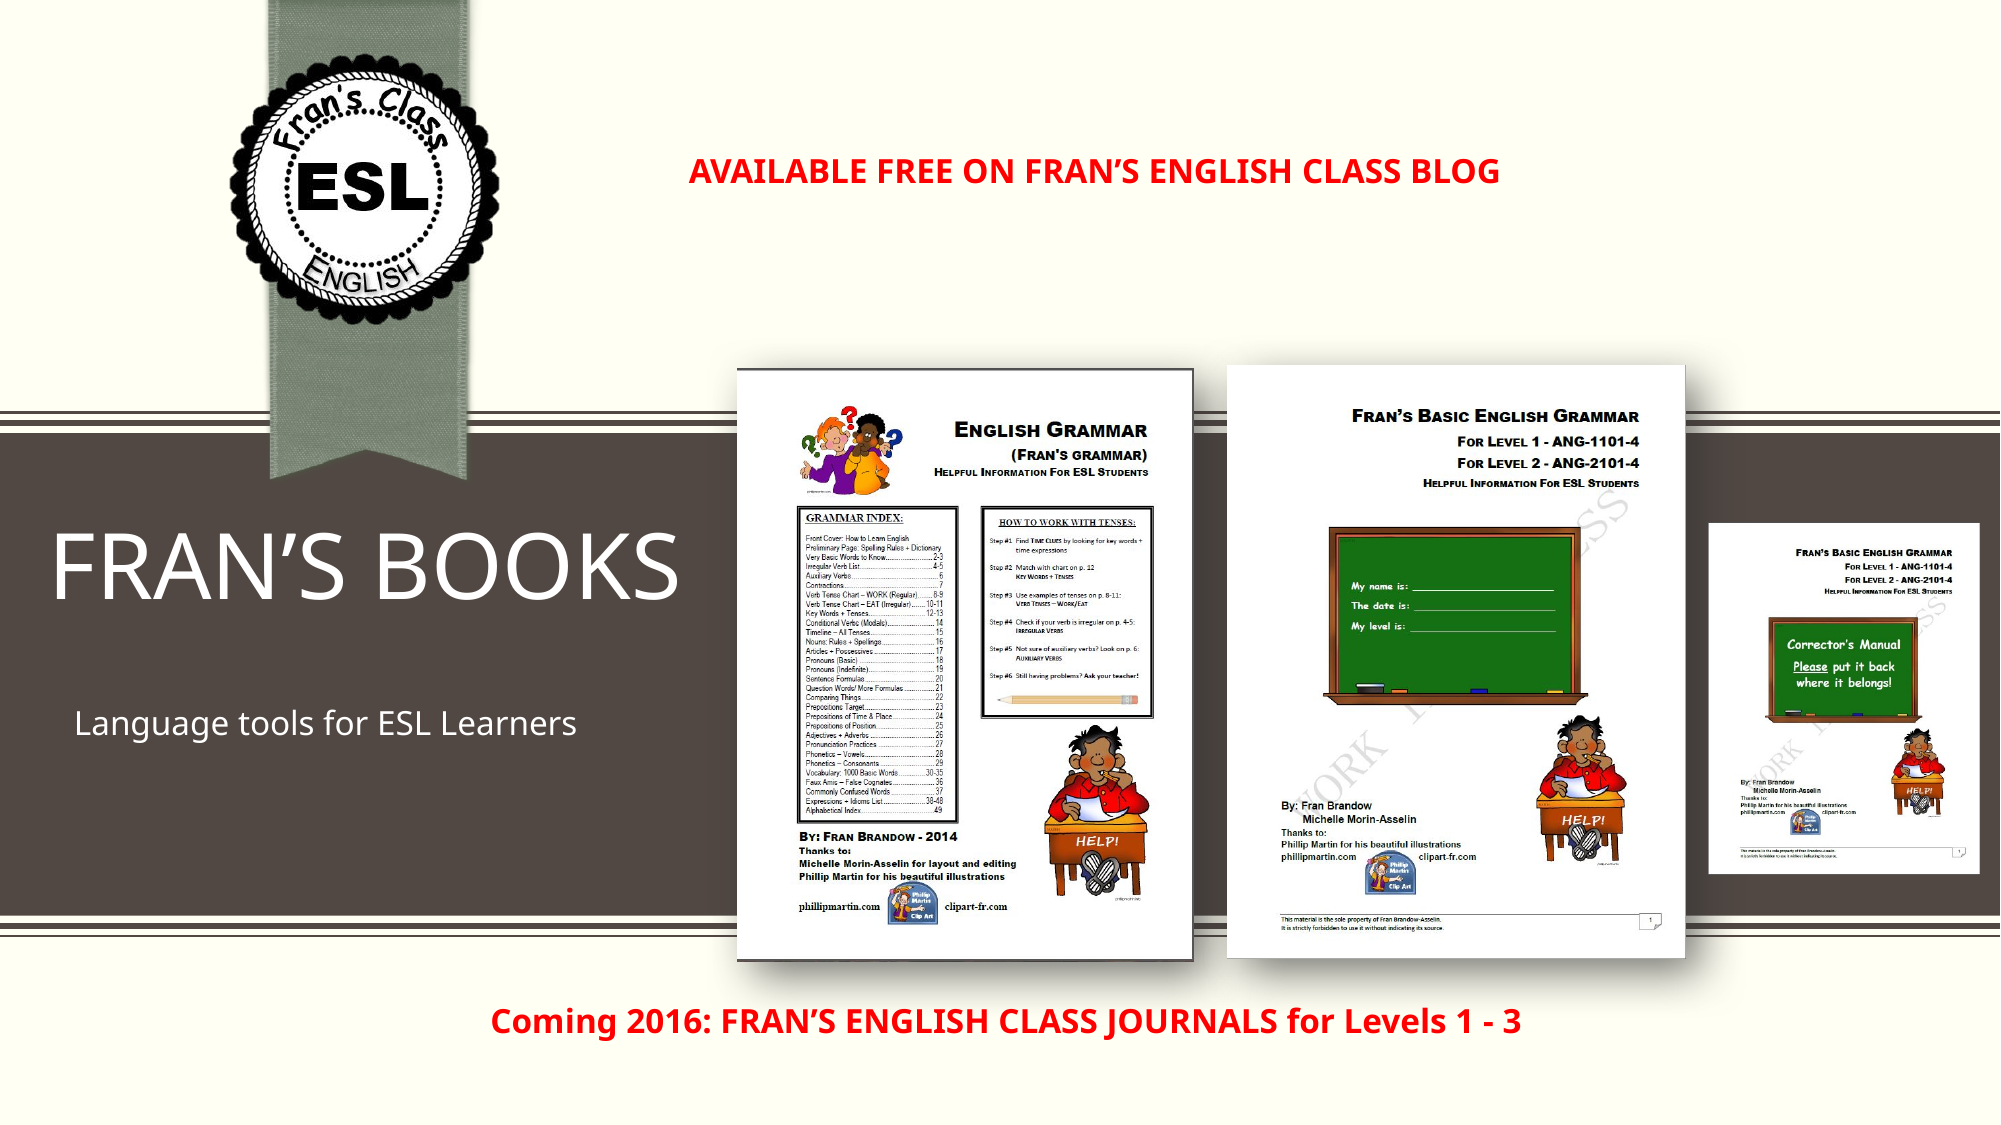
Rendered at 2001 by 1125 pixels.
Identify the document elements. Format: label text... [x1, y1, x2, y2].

title Fran’s Books [49, 477, 719, 663]
list AVAILABLE FREE ON FRAN’S ENGLISH CLASS BLOG [688, 147, 1510, 232]
text_box Language tools for ESL Learners [73, 698, 714, 783]
picture [1708, 522, 1980, 875]
picture [1227, 365, 1686, 959]
picture [737, 368, 1194, 962]
picture [228, 47, 501, 333]
text_box Coming 2016: FRAN’S ENGLISH CLASS JOURNALS for Levels 1 - 3 [490, 997, 1678, 1082]
